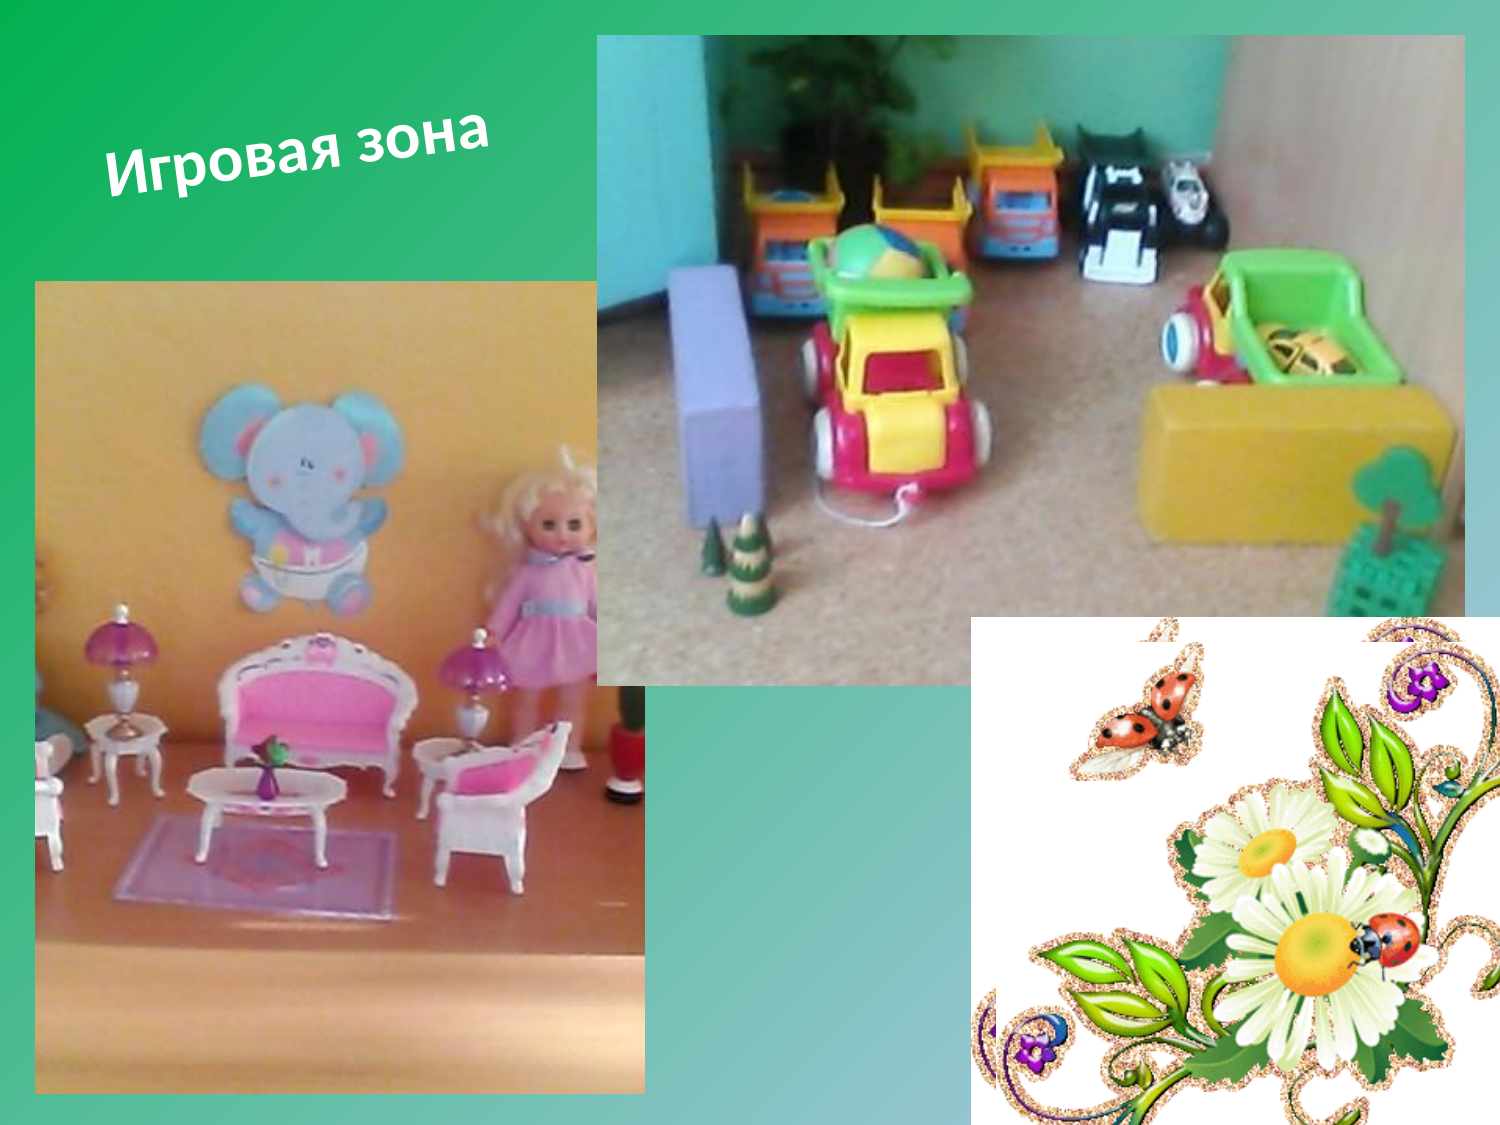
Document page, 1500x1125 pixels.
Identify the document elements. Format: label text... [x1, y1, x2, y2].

picture [35, 35, 1500, 1125]
text_box Игровая зона [83, 70, 510, 220]
